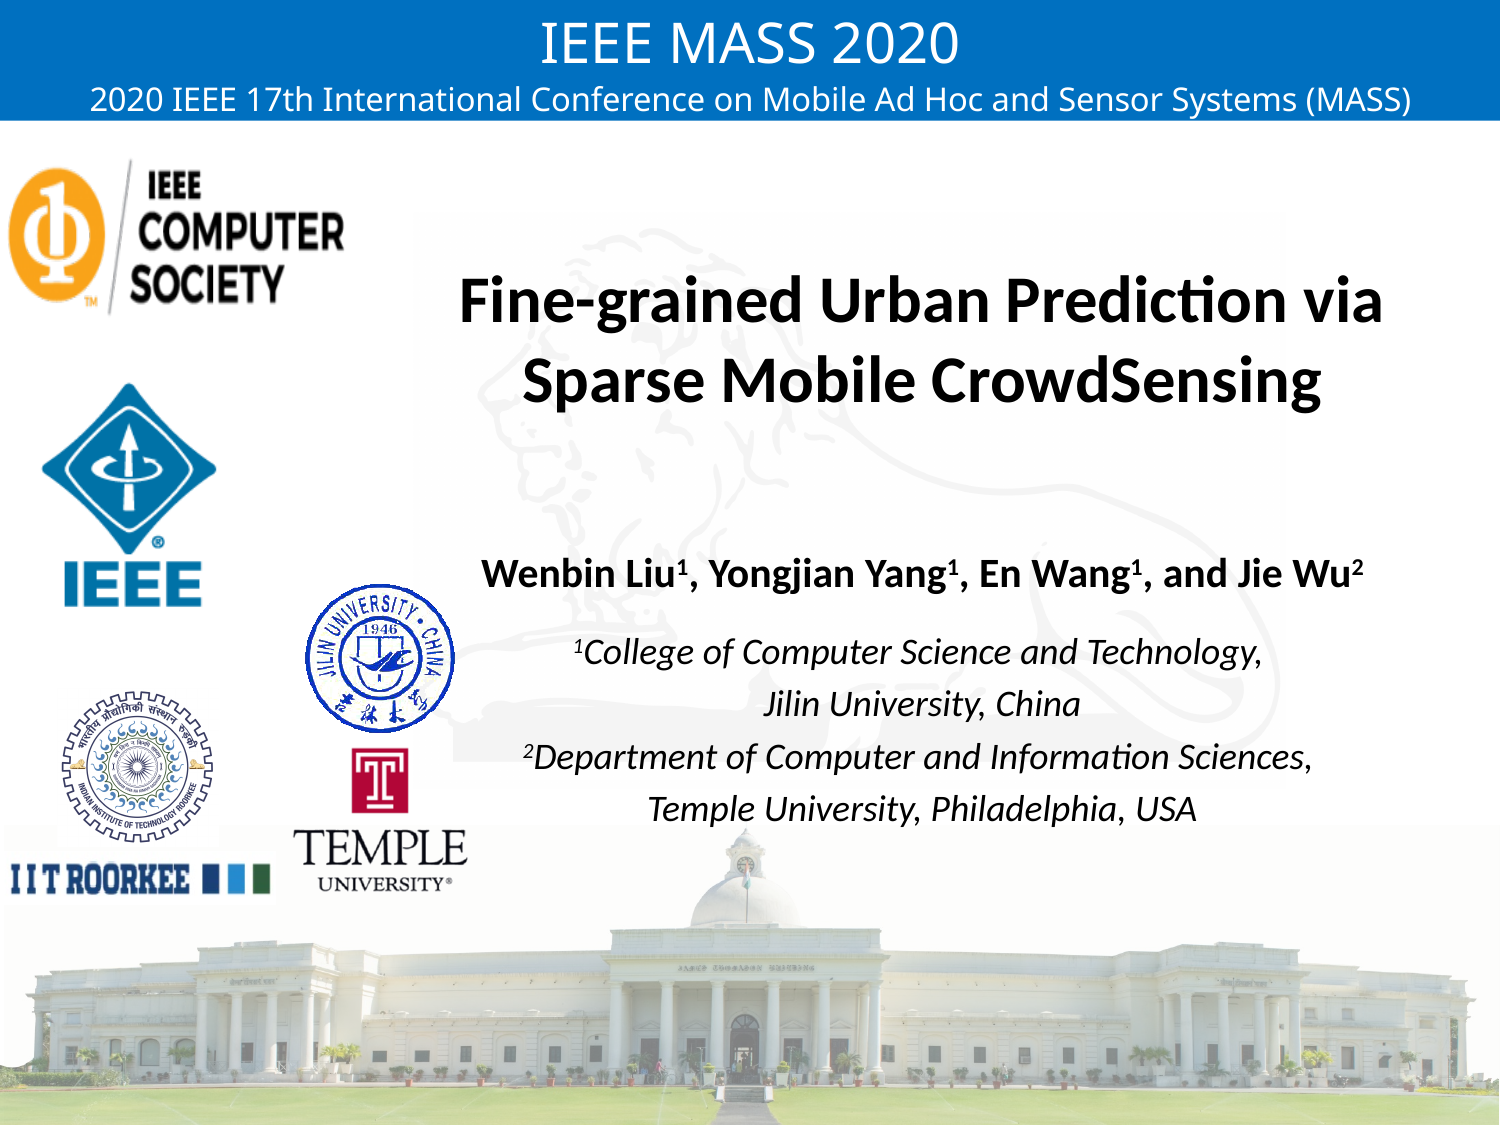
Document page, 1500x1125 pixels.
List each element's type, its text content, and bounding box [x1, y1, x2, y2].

picture [57, 688, 219, 847]
title Fine-grained Urban Prediction via Sparse Mobile CrowdSensing [435, 300, 1411, 371]
picture [1, 376, 251, 625]
list 1College of Computer Science and Technology, Jilin University, China 2Department of Computer and Information Sciences, Temple University, Philadelphia, USA [474, 767, 1411, 837]
picture [1, 851, 276, 905]
picture [0, 145, 356, 330]
picture [292, 575, 476, 895]
list Wenbin Liu1, Yongjian Yang1, En Wang1, and Jie Wu2 [435, 534, 1411, 604]
